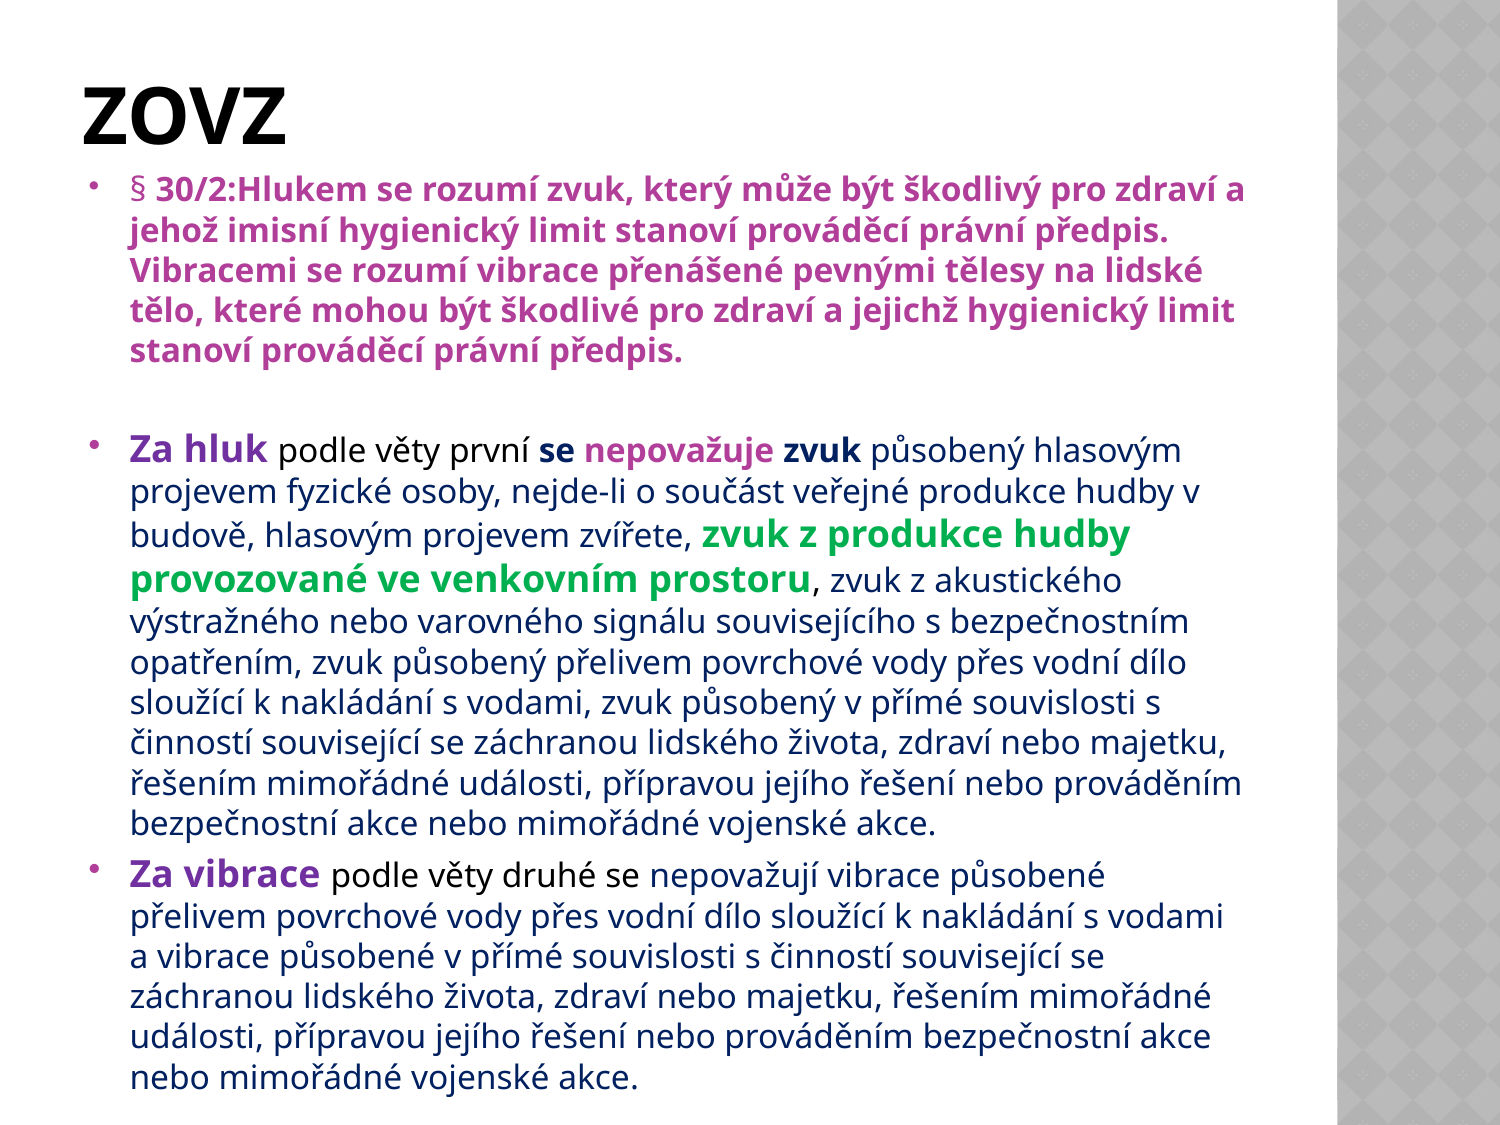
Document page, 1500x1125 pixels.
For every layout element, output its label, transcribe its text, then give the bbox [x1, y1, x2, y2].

title ZOVZ [75, 52, 1263, 160]
list § 30/2:Hlukem se rozumí zvuk, který může být škodlivý pro zdraví a jehož imisní hygienický limit stanoví prováděcí právní předpis. Vibracemi se rozumí vibrace přenášené pevnými tělesy na lidské tělo, které mohou být škodlivé pro zdraví a jejichž hygienický limit stanoví prováděcí právní předpis. Za hluk podle věty první se nepovažuje zvuk působený hlasovým projevem fyzické osoby, nejde-li o součást veřejné produkce hudby v budově, hlasovým projevem zvířete, zvuk z produkce hudby provozované ve venkovním prostoru, zvuk z akustického výstražného nebo varovného signálu souvisejícího s bezpečnostním opatřením, zvuk působený přelivem povrchové vody přes vodní dílo sloužící k nakládání s vodami, zvuk působený v přímé souvislosti s činností související se záchranou lidského života, zdraví nebo majetku, řešením mimořádné události, přípravou jejího řešení nebo prováděním bezpečnostní akce nebo mimořádné vojenské akce. Za vibrace podle věty druhé se nepovažují vibrace působené přelivem povrchové vody přes vodní dílo sloužící k nakládání s vodami a vibrace působené v přímé souvislosti s činností související se záchranou lidského života, zdraví nebo majetku, řešením mimořádné události, přípravou jejího řešení nebo prováděním bezpečnostní akce nebo mimořádné vojenské akce. [75, 160, 1263, 1106]
